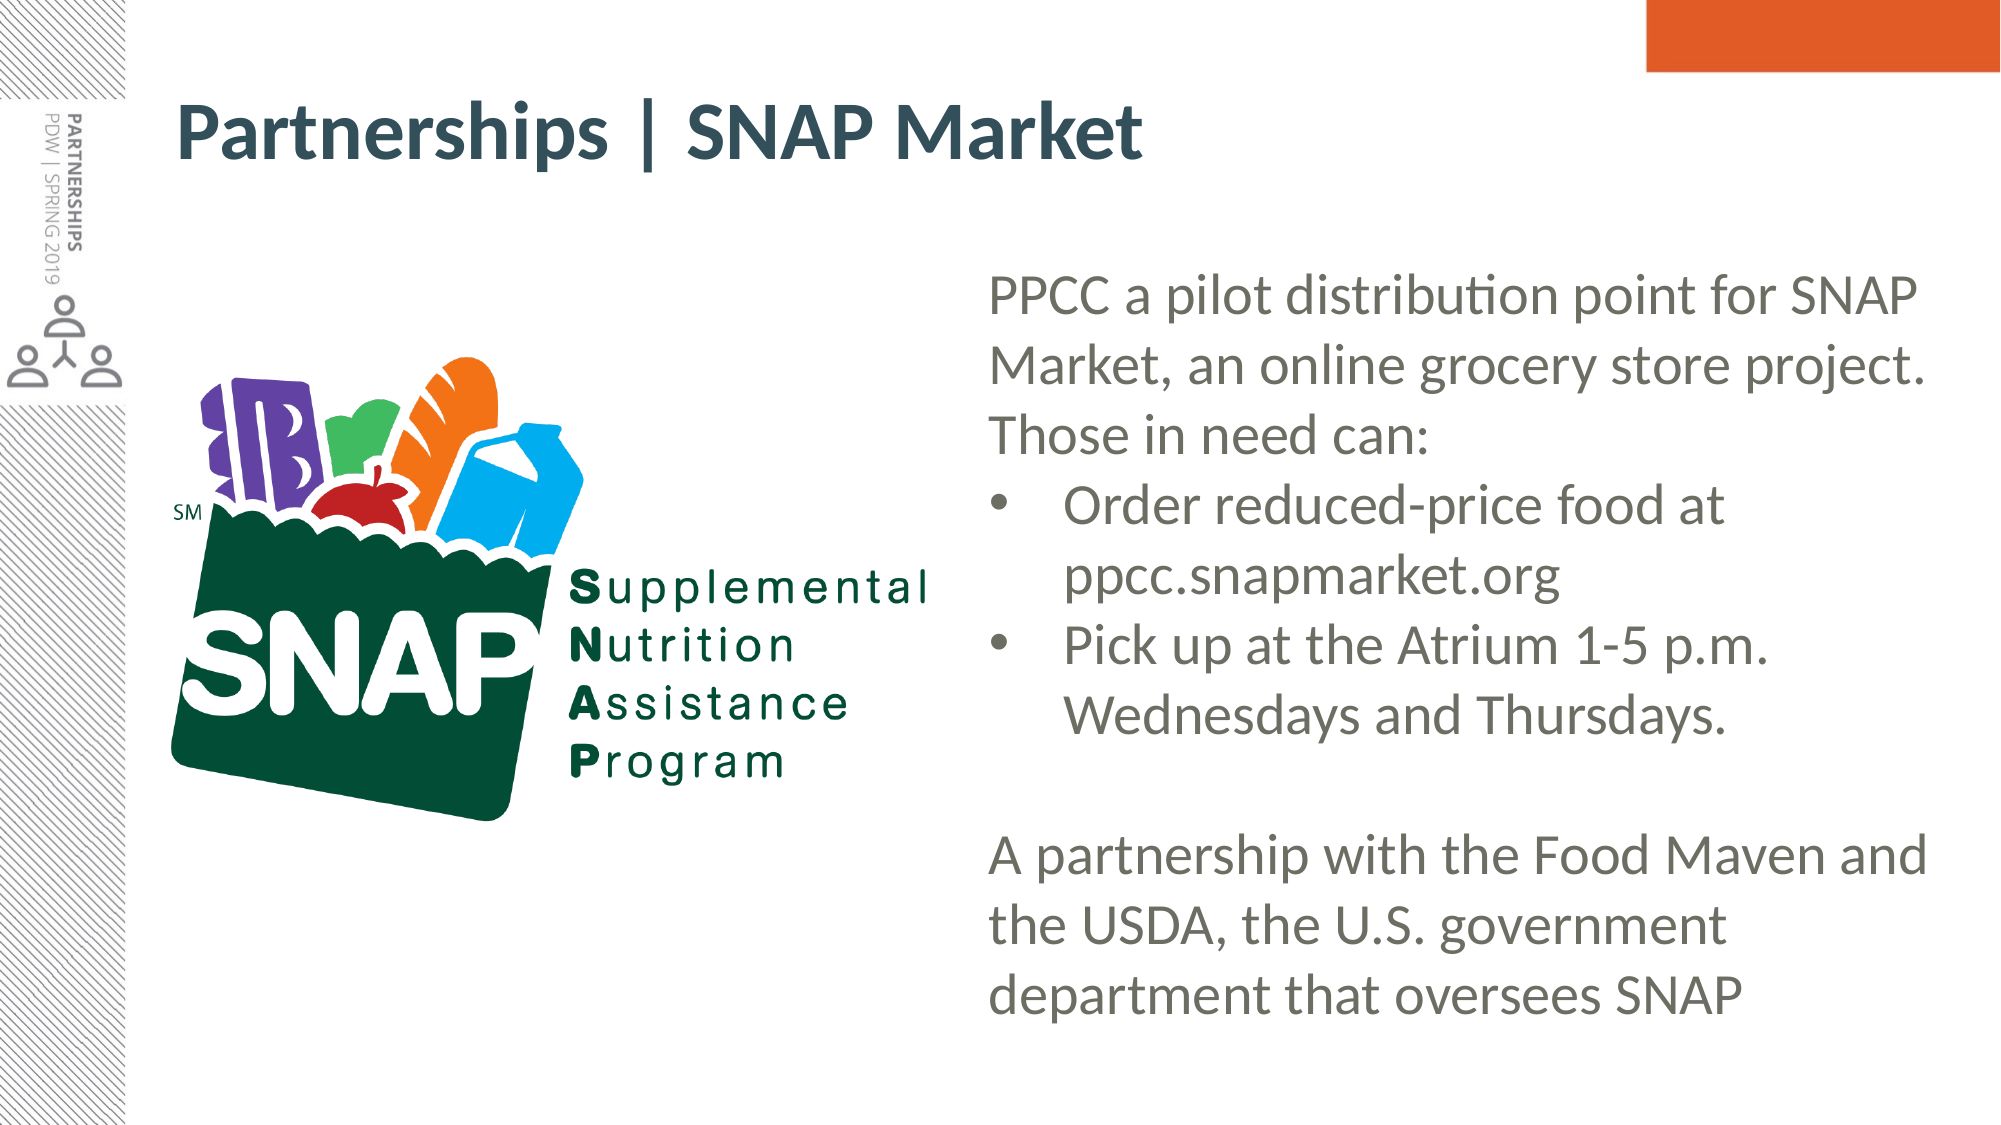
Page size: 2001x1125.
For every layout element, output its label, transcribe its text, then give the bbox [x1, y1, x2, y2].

picture [0, 0, 2001, 1125]
text_box PPCC a pilot distribution point for SNAP Market, an online grocery store project. Those in need can: Order reduced-price food at ppcc.snapmarket.org Pick up at the Atrium 1-5 p.m. Wednesdays and Thursdays. A partnership with the Food Maven and the USDA, the U.S. government department that oversees SNAP [974, 248, 1954, 1034]
text_box Partnerships | SNAP Market [161, 92, 1887, 310]
